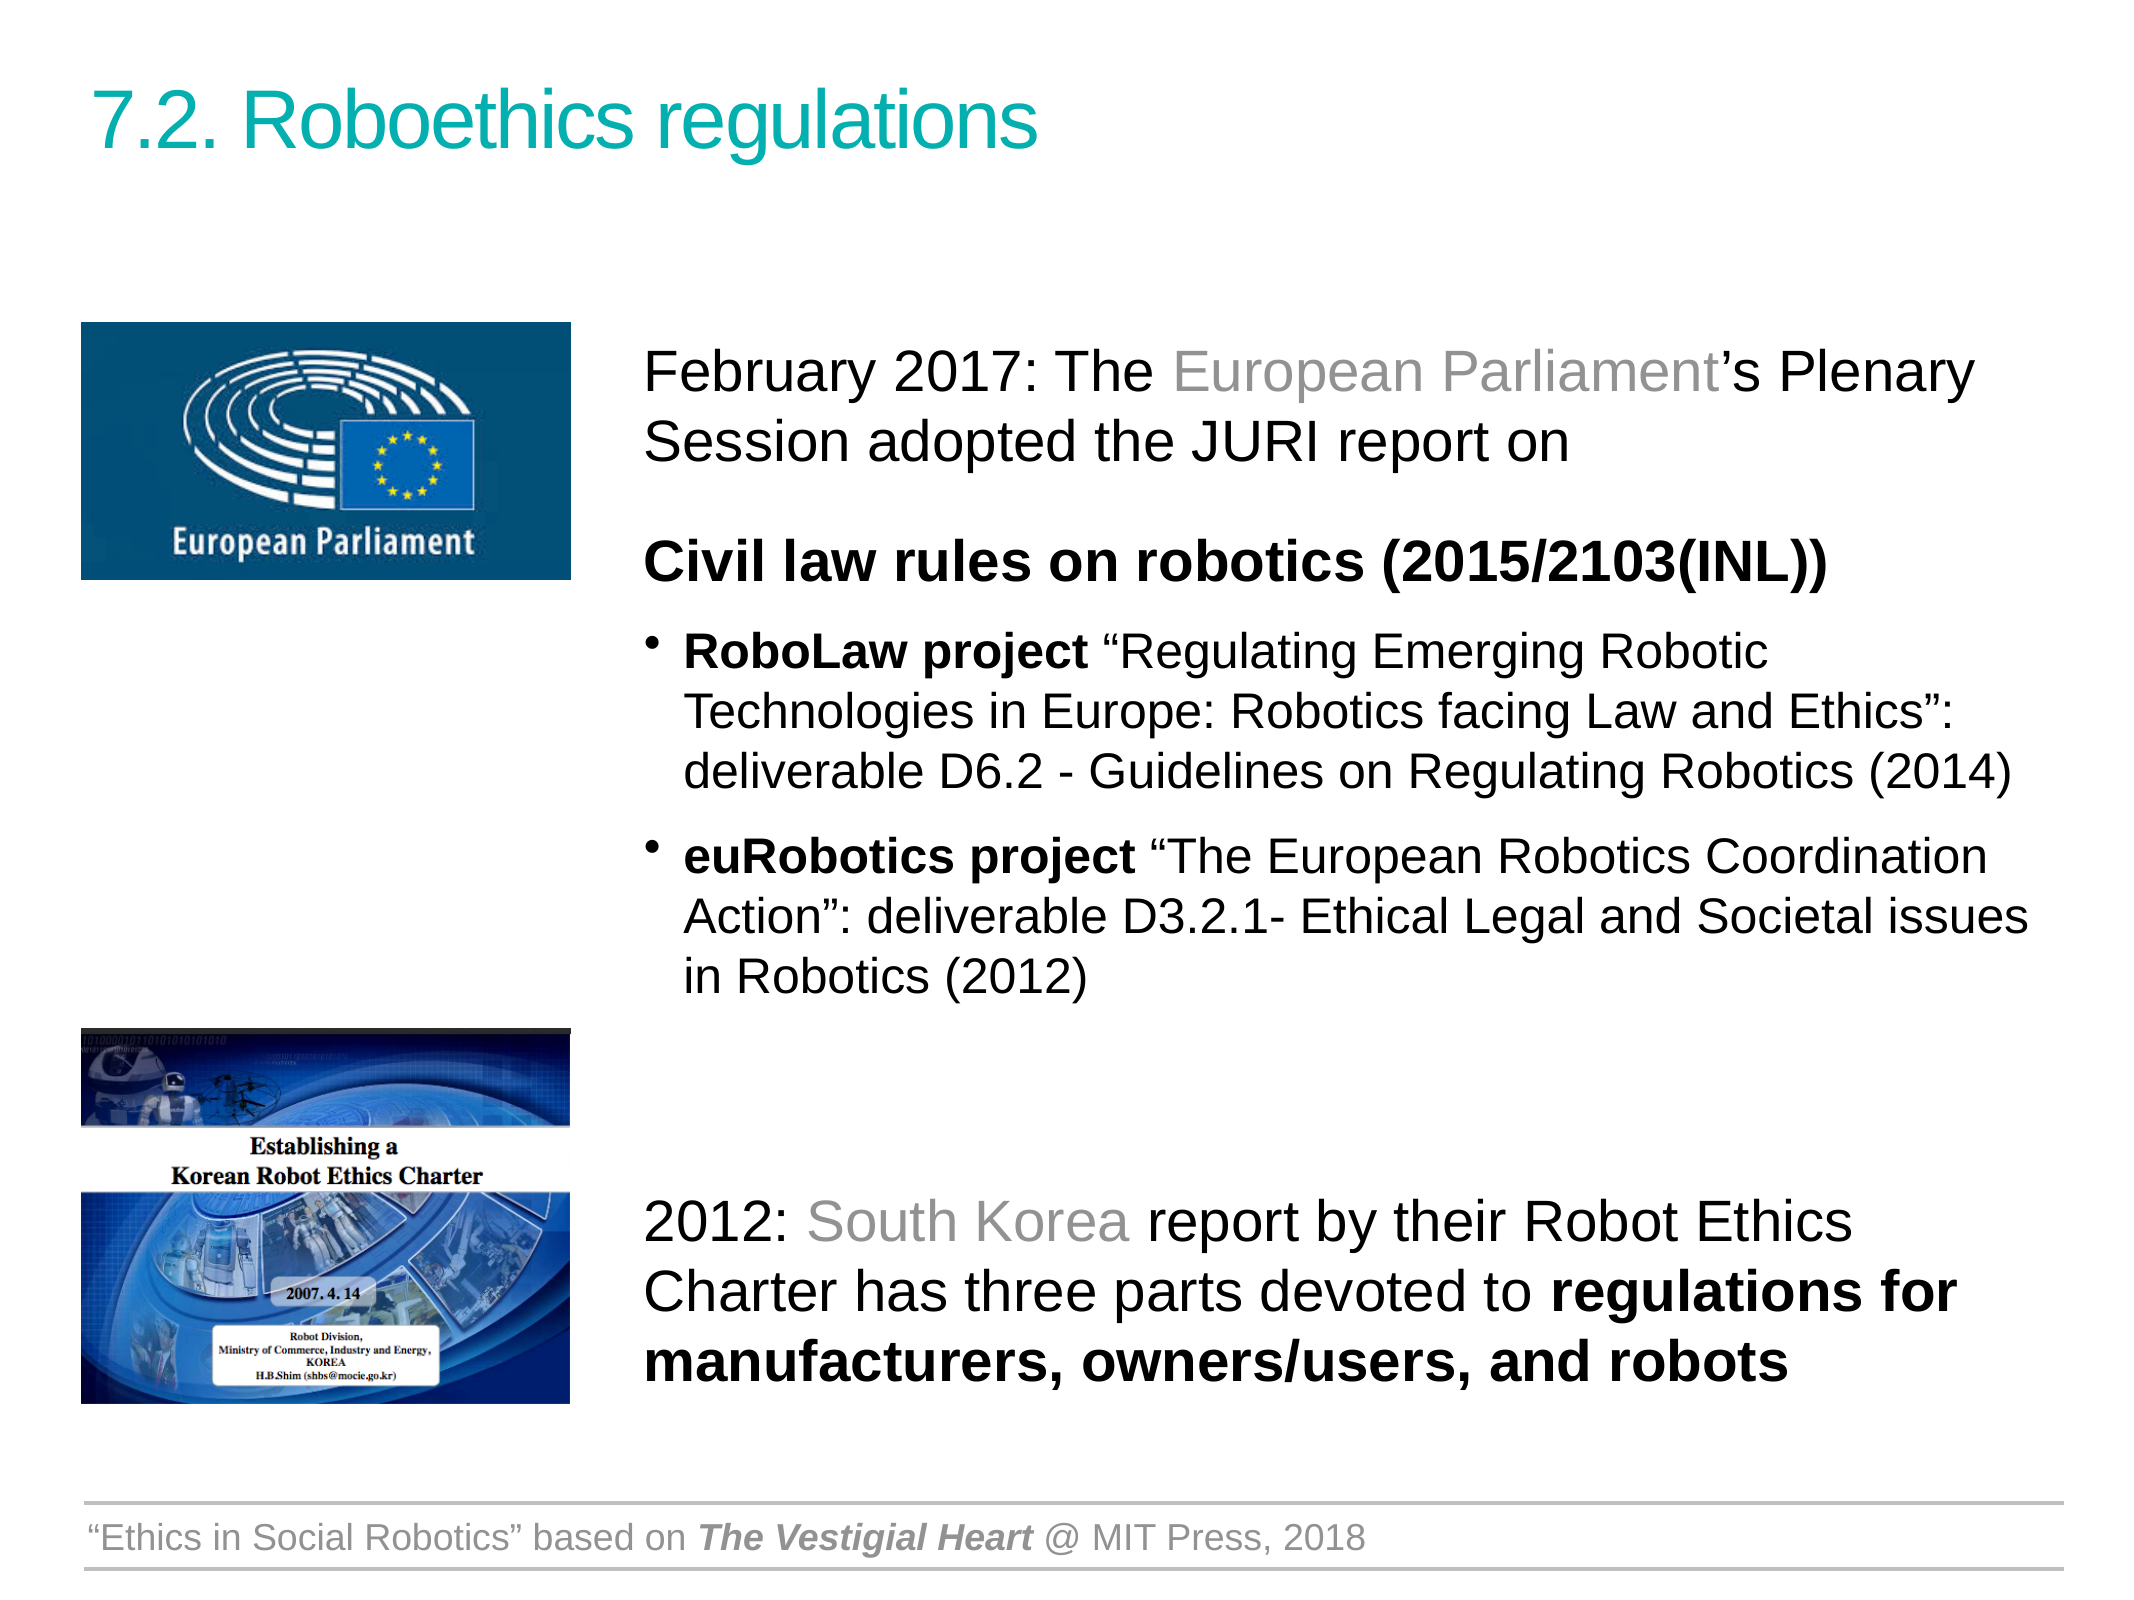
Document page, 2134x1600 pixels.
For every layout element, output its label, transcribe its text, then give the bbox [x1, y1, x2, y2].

picture [80, 1028, 571, 1406]
picture [241, 492, 251, 499]
picture [169, 525, 485, 562]
text_box February 2017: The European Parliament’s Plenary Session adopted the JURI report on Civil law rules on robotics (2015/2103(INL)) RoboLaw project “Regulating Emerging Robotic Technologies in Europe: Robotics facing Law and Ethics”: deliverable D6.2 - Guidelines on Regulating Robotics (2014) euRobotics project “The European Robotics Coordination Action”: deliverable D3.2.1- Ethical Legal and Societal issues in Robotics (2012) 2012: South Korea report by their Robot Ethics Charter has three parts devoted to regulations for manufacturers, owners/users, and robots [633, 322, 2108, 1404]
picture [182, 347, 482, 511]
text_box 7.2. Roboethics regulations [77, 54, 2056, 176]
